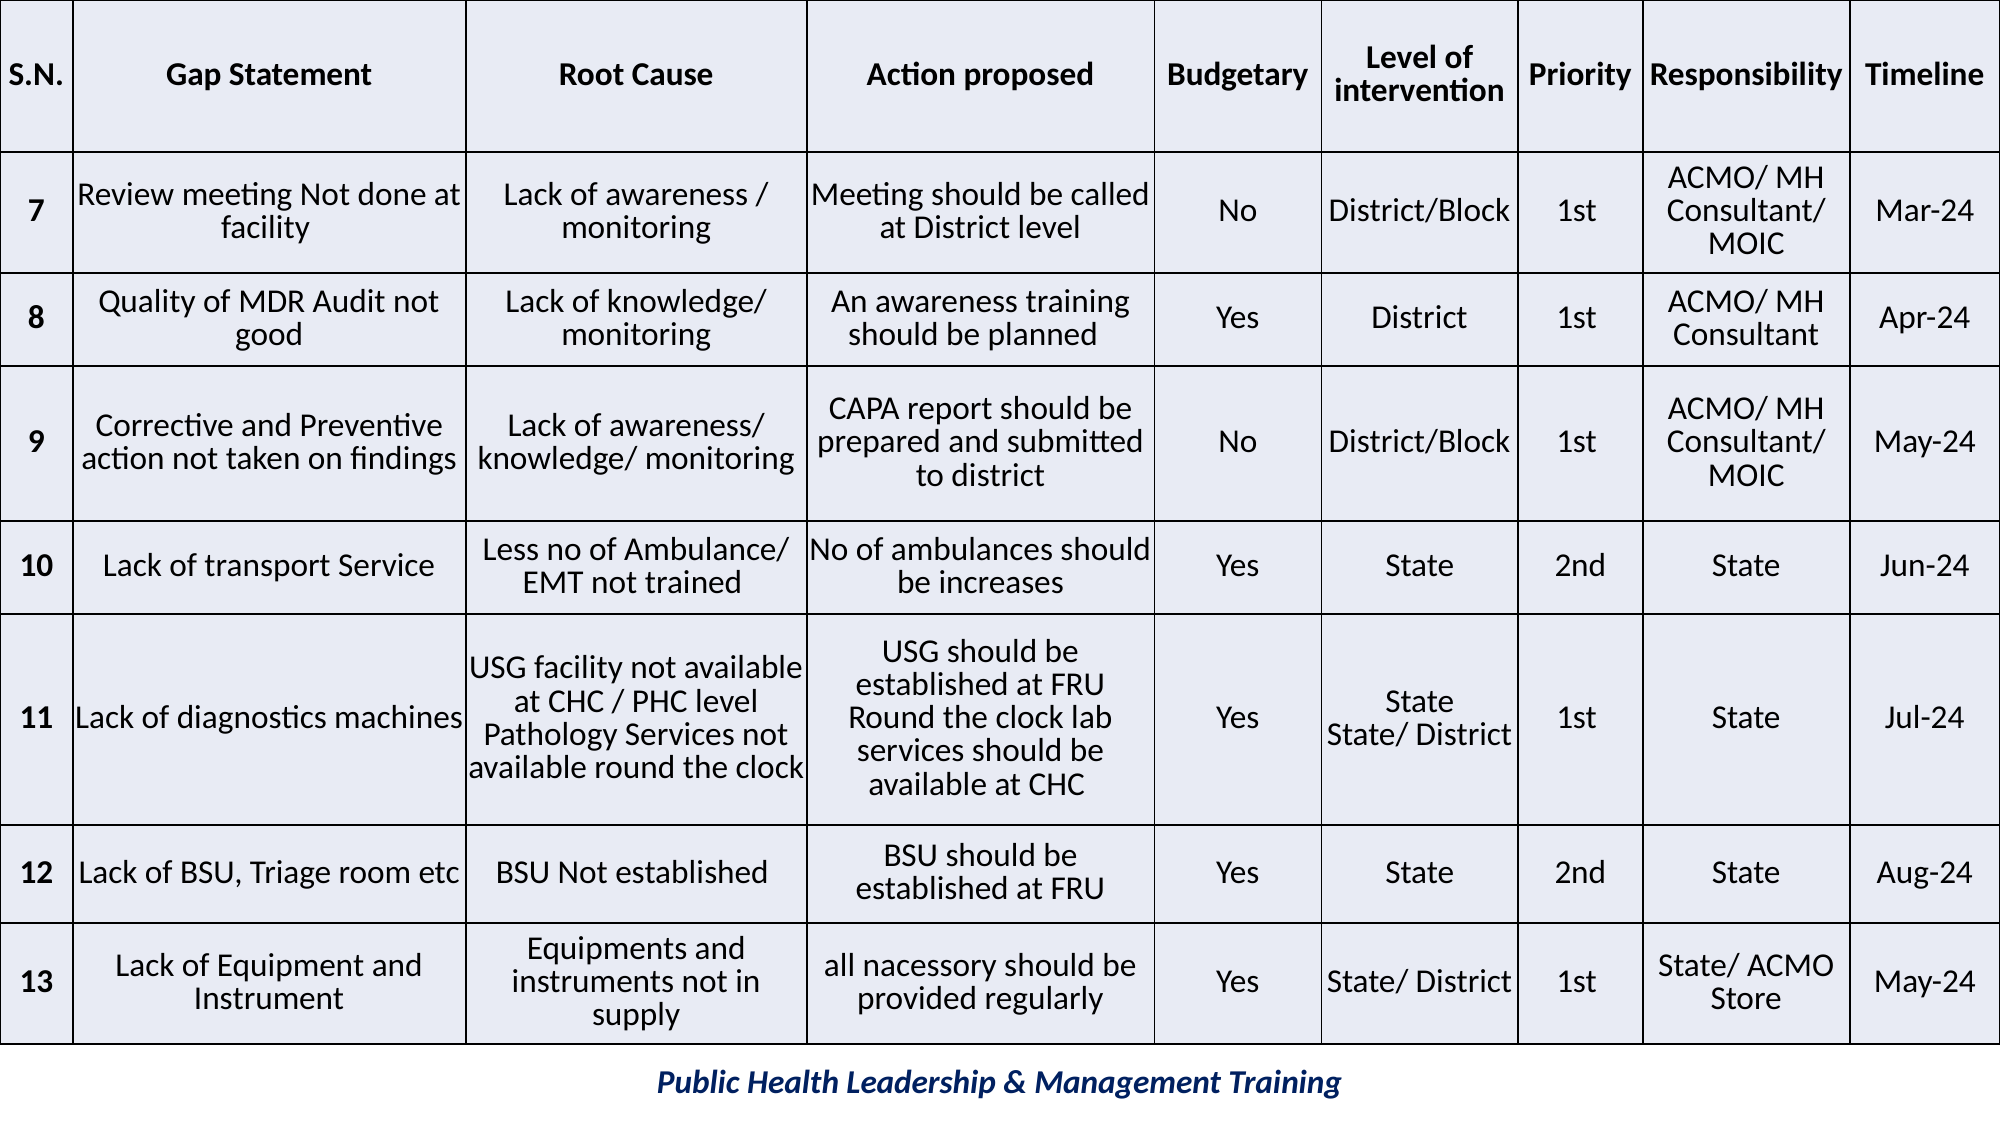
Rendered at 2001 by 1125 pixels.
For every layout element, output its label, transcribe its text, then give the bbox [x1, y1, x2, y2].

table_cell BSU Not established [467, 826, 806, 922]
text_box Public Health Leadership & Management Training [137, 1052, 1863, 1108]
table_cell Yes [1155, 924, 1321, 1043]
table_cell 8 [1, 274, 72, 365]
table_cell District/Block [1322, 153, 1517, 272]
table_header Responsibility [1644, 1, 1849, 151]
table_cell Lack of transport Service [74, 522, 465, 613]
table_header Budgetary [1155, 1, 1321, 151]
table_cell District [1322, 274, 1517, 365]
table_cell Lack of Equipment and Instrument [74, 924, 465, 1043]
table_cell 12 [1, 826, 72, 922]
table_cell State [1644, 615, 1849, 824]
table_cell Lack of diagnostics machines [74, 615, 465, 824]
table_cell all nacessory should be provided regularly [808, 924, 1154, 1043]
table_cell No [1155, 153, 1321, 272]
table_cell State [1644, 826, 1849, 922]
table_cell ACMO/ MH Consultant/ MOIC [1644, 153, 1849, 272]
table_cell 1st [1519, 615, 1642, 824]
table_cell Lack of awareness / monitoring [467, 153, 806, 272]
table_cell Less no of Ambulance/ EMT not trained [467, 522, 806, 613]
table_cell Aug-24 [1851, 826, 1999, 922]
table_cell State State/ District [1322, 615, 1517, 824]
table_cell 2nd [1519, 522, 1642, 613]
table_cell 11 [1, 615, 72, 824]
table_cell USG facility not available at CHC / PHC level Pathology Services not available round the clock [467, 615, 806, 824]
table_cell An awareness training should be planned [808, 274, 1154, 365]
table_header Level of intervention [1322, 1, 1517, 151]
table_cell Meeting should be called at District level [808, 153, 1154, 272]
table_header Gap Statement [74, 1, 465, 151]
table_cell State [1322, 522, 1517, 613]
table_cell Mar-24 [1851, 153, 1999, 272]
table_cell Yes [1155, 826, 1321, 922]
table_cell CAPA report should be prepared and submitted to district [808, 367, 1154, 520]
table_cell USG should be established at FRU Round the clock lab services should be available at CHC [808, 615, 1154, 824]
table_cell State [1644, 522, 1849, 613]
table_cell ACMO/ MH Consultant/ MOIC [1644, 367, 1849, 520]
table_cell 13 [1, 924, 72, 1043]
table_cell No [1155, 367, 1321, 520]
table_cell State [1322, 826, 1517, 922]
table_cell District/Block [1322, 367, 1517, 520]
table_cell Yes [1155, 522, 1321, 613]
table_cell May-24 [1851, 924, 1999, 1043]
table_cell 1st [1519, 153, 1642, 272]
table_cell 7 [1, 153, 72, 272]
table_cell Equipments and instruments not in supply [467, 924, 806, 1043]
table_cell 1st [1519, 367, 1642, 520]
table_cell State/ District [1322, 924, 1517, 1043]
table_cell Lack of knowledge/ monitoring [467, 274, 806, 365]
table_header Priority [1519, 1, 1642, 151]
table_cell 2nd [1519, 826, 1642, 922]
table_cell Quality of MDR Audit not good [74, 274, 465, 365]
table_cell Corrective and Preventive action not taken on findings [74, 367, 465, 520]
table_cell May-24 [1851, 367, 1999, 520]
table_header Timeline [1851, 1, 1999, 151]
table_cell Lack of BSU, Triage room etc [74, 826, 465, 922]
table_cell Lack of awareness/ knowledge/ monitoring [467, 367, 806, 520]
table_cell Yes [1155, 274, 1321, 365]
table_cell ACMO/ MH Consultant [1644, 274, 1849, 365]
table_cell Jul-24 [1851, 615, 1999, 824]
table_header S.N. [1, 1, 72, 151]
table_cell 1st [1519, 924, 1642, 1043]
table_cell 10 [1, 522, 72, 613]
table_cell 9 [1, 367, 72, 520]
table_cell Jun-24 [1851, 522, 1999, 613]
table_header Action proposed [808, 1, 1154, 151]
table_cell Yes [1155, 615, 1321, 824]
table_cell 1st [1519, 274, 1642, 365]
table_cell Review meeting Not done at facility [74, 153, 465, 272]
table_header Root Cause [467, 1, 806, 151]
table_cell BSU should be established at FRU [808, 826, 1154, 922]
table_cell Apr-24 [1851, 274, 1999, 365]
table_cell State/ ACMO Store [1644, 924, 1849, 1043]
table_cell No of ambulances should be increases [808, 522, 1154, 613]
